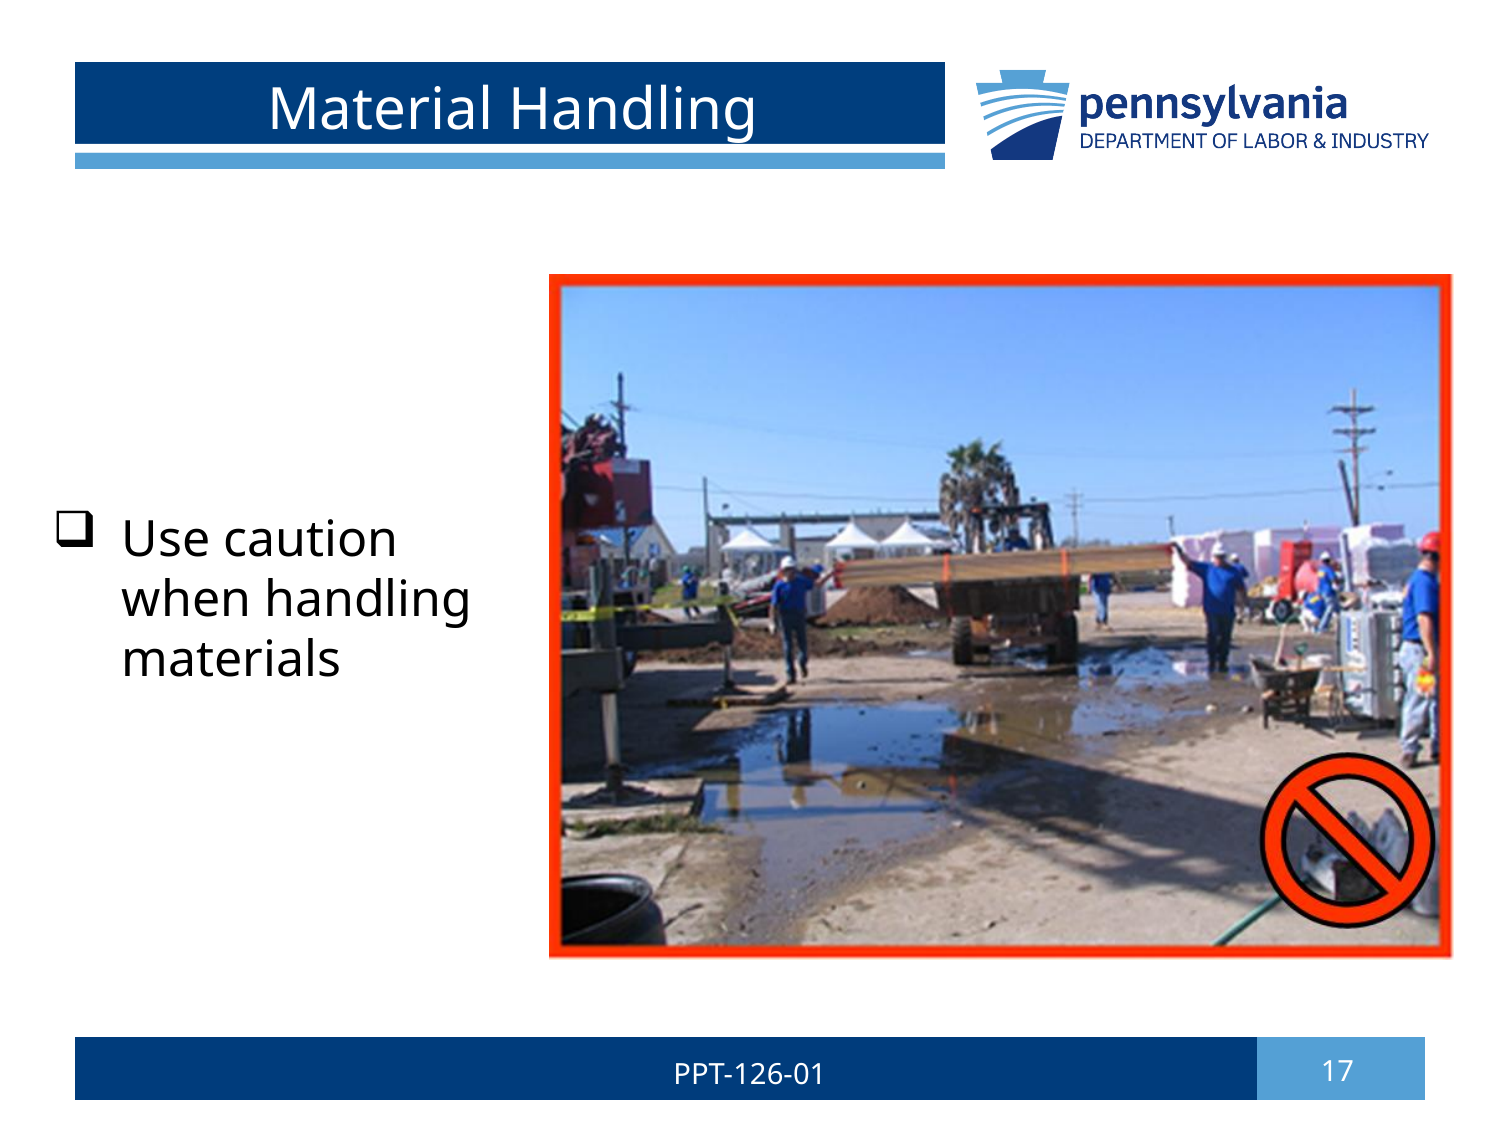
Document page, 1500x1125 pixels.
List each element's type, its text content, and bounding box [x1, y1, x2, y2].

slide_number 17 [1250, 1042, 1425, 1103]
subtitle Use caution when handling materials [37, 498, 525, 737]
picture [75, 62, 1429, 169]
picture [549, 274, 1455, 960]
footer PPT-126-01 [512, 1042, 988, 1103]
title Material Handling [75, 62, 950, 150]
picture [75, 1037, 1425, 1100]
